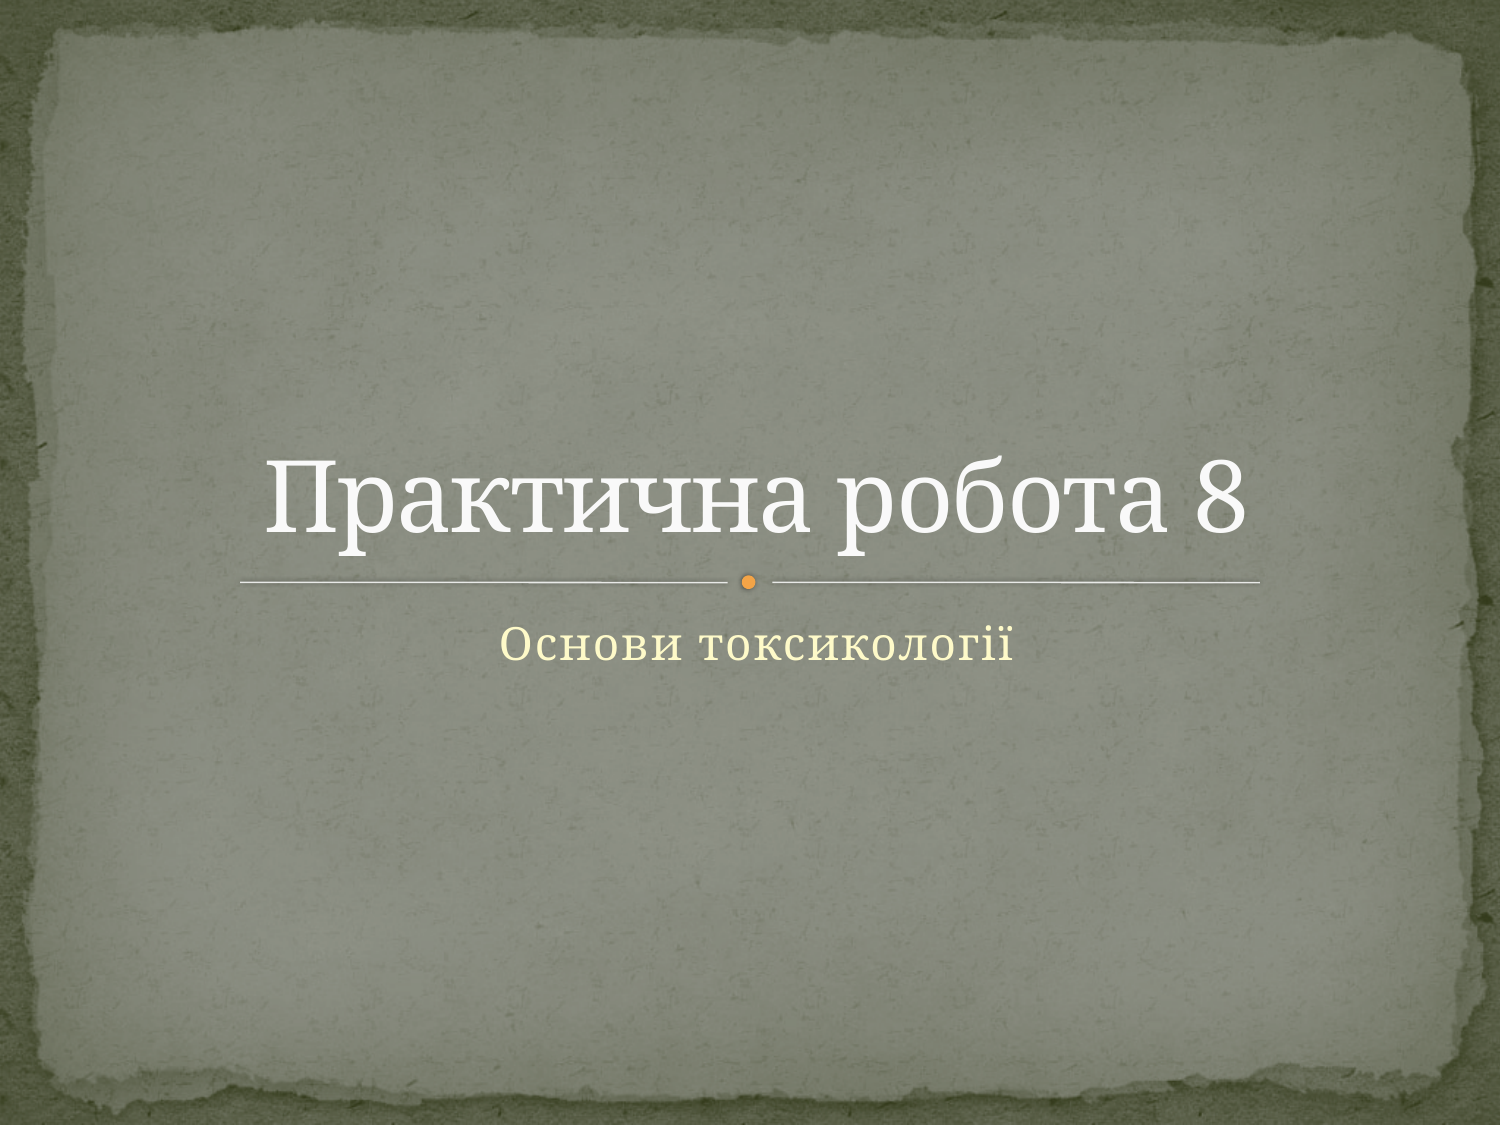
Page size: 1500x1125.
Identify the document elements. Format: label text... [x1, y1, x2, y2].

title Практична робота 8 [74, 235, 1438, 561]
subtitle Основи токсикології [75, 606, 1438, 795]
